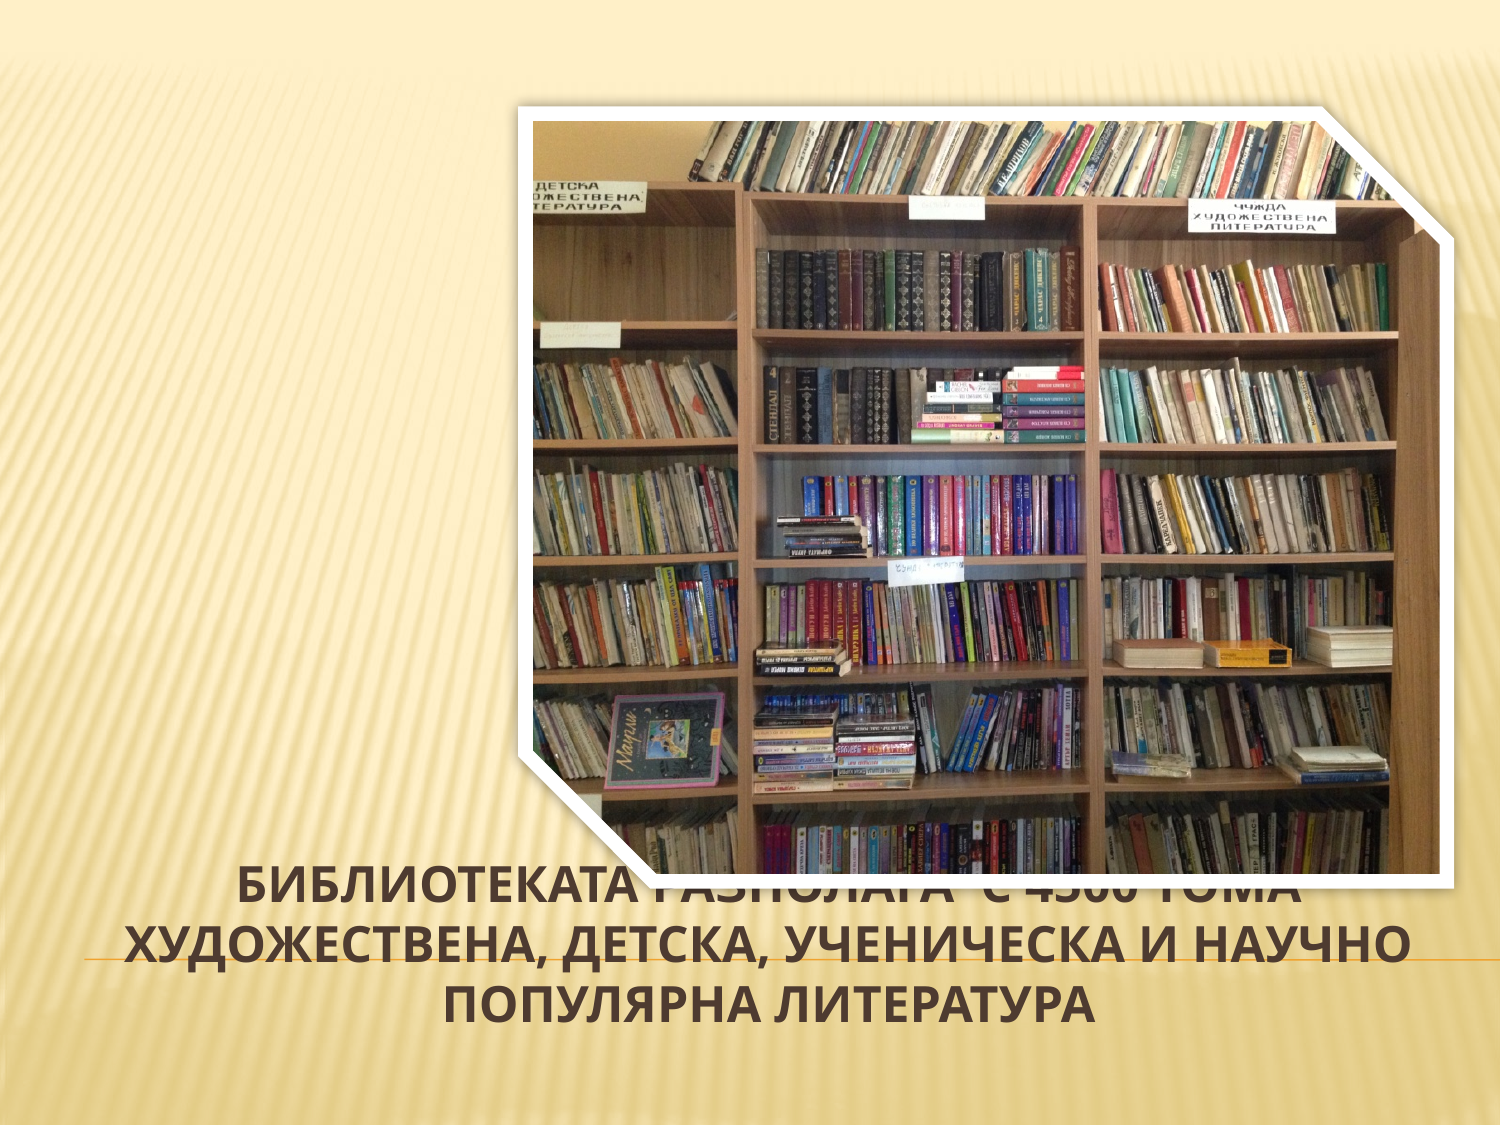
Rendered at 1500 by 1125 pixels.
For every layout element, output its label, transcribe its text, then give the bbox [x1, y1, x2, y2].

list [525, 113, 1448, 882]
title Библиотеката разполага с 4500 тома художествена, детска, ученическа и научно популярна литература [75, 900, 1463, 986]
